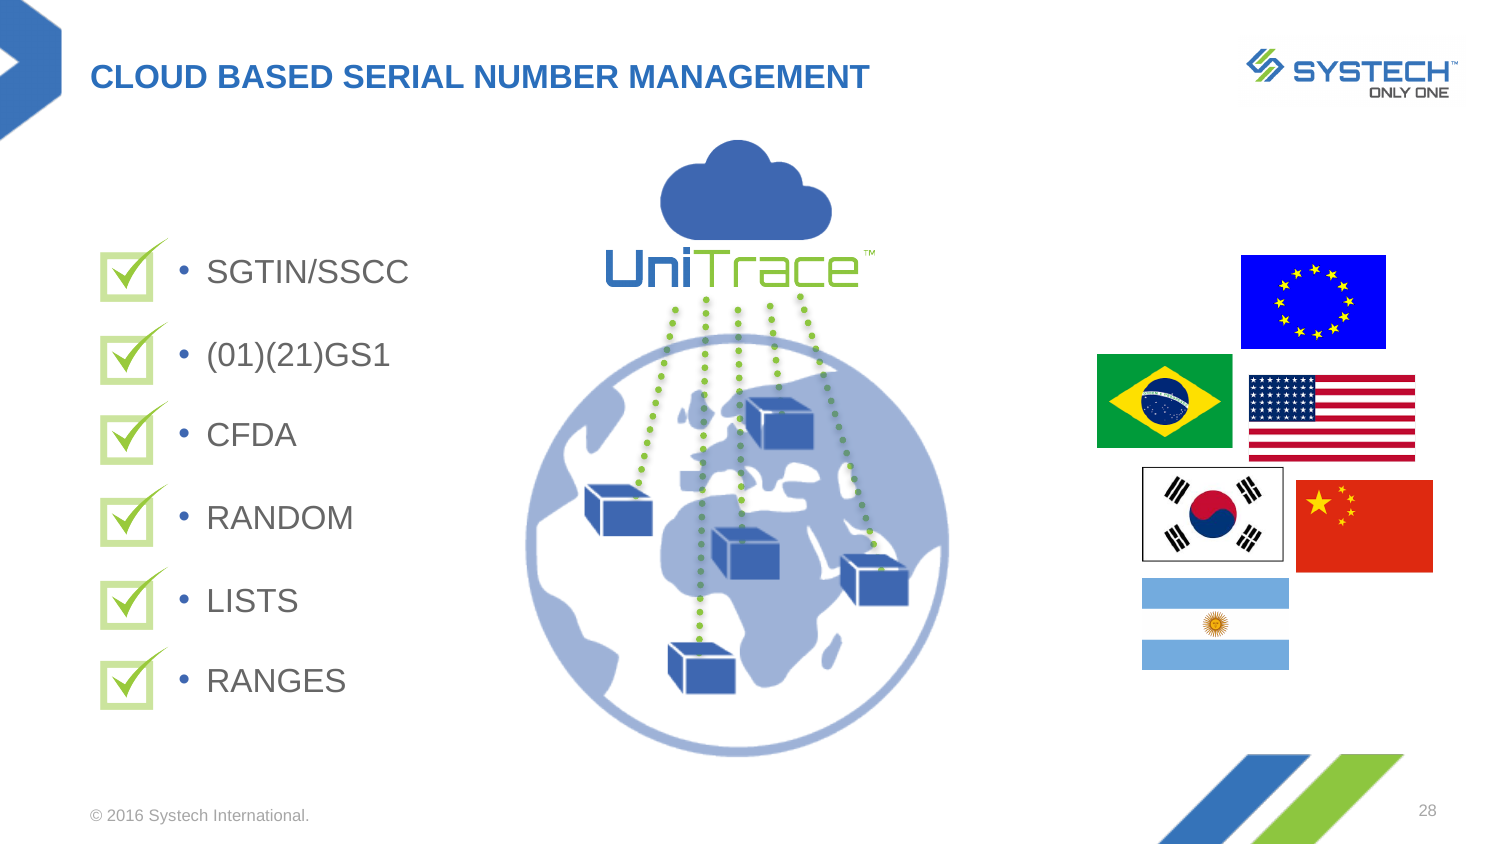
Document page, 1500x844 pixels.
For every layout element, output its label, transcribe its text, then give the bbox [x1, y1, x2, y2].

picture [1238, 35, 1466, 107]
picture [1109, 753, 1412, 787]
slide_number 28 [1102, 787, 1452, 833]
picture [1248, 373, 1416, 463]
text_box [82, 312, 508, 392]
picture [1296, 480, 1433, 573]
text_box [82, 392, 508, 474]
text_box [82, 558, 508, 637]
picture [1142, 466, 1285, 562]
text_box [82, 475, 508, 558]
picture [1097, 354, 1233, 449]
picture [1142, 578, 1289, 671]
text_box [698, 294, 707, 299]
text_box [82, 638, 508, 732]
picture [495, 300, 989, 781]
title CLOUD BASED SERIAL NUMBER MANAGEMENT [75, 13, 1125, 103]
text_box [82, 229, 508, 312]
picture [1109, 833, 1412, 844]
footer © 2016 Systech International. [75, 791, 988, 837]
picture [1241, 255, 1386, 349]
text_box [798, 290, 882, 299]
picture [606, 126, 875, 287]
